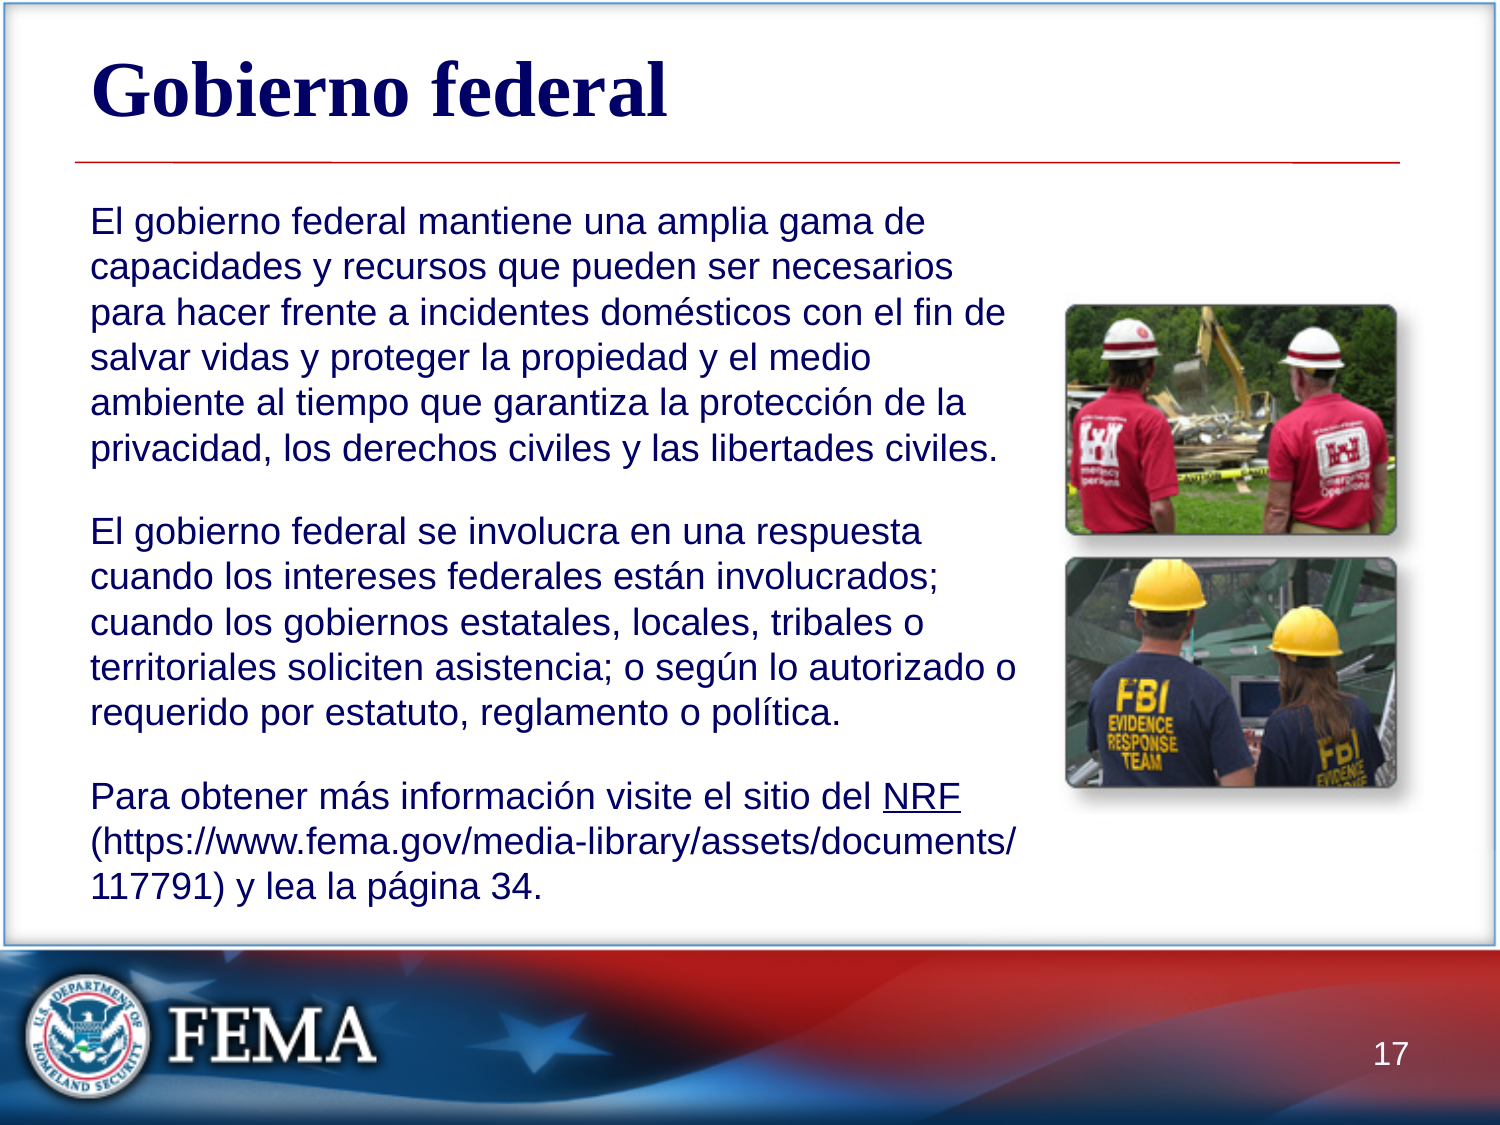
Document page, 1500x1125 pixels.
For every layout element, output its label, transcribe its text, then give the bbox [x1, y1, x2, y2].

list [1049, 290, 1426, 835]
list El gobierno federal mantiene una amplia gama de capacidades y recursos que pueden ser necesarios para hacer frente a incidentes domésticos con el fin de salvar vidas y proteger la propiedad y el medio ambiente al tiempo que garantiza la protección de la privacidad, los derechos civiles y las libertades civiles. El gobierno federal se involucra en una respuesta cuando los intereses federales están involucrados; cuando los gobiernos estatales, locales, tribales o territoriales soliciten asistencia; o según lo autorizado o requerido por estatuto, reglamento o política. Para obtener más información visite el sitio del NRF (https://www.fema.gov/media-library/assets/documents/117791) y lea la página 34. [75, 189, 1050, 936]
picture [0, 0, 1500, 1125]
slide_number 17 [1074, 1024, 1425, 1103]
title Gobierno federal [75, 32, 1425, 138]
